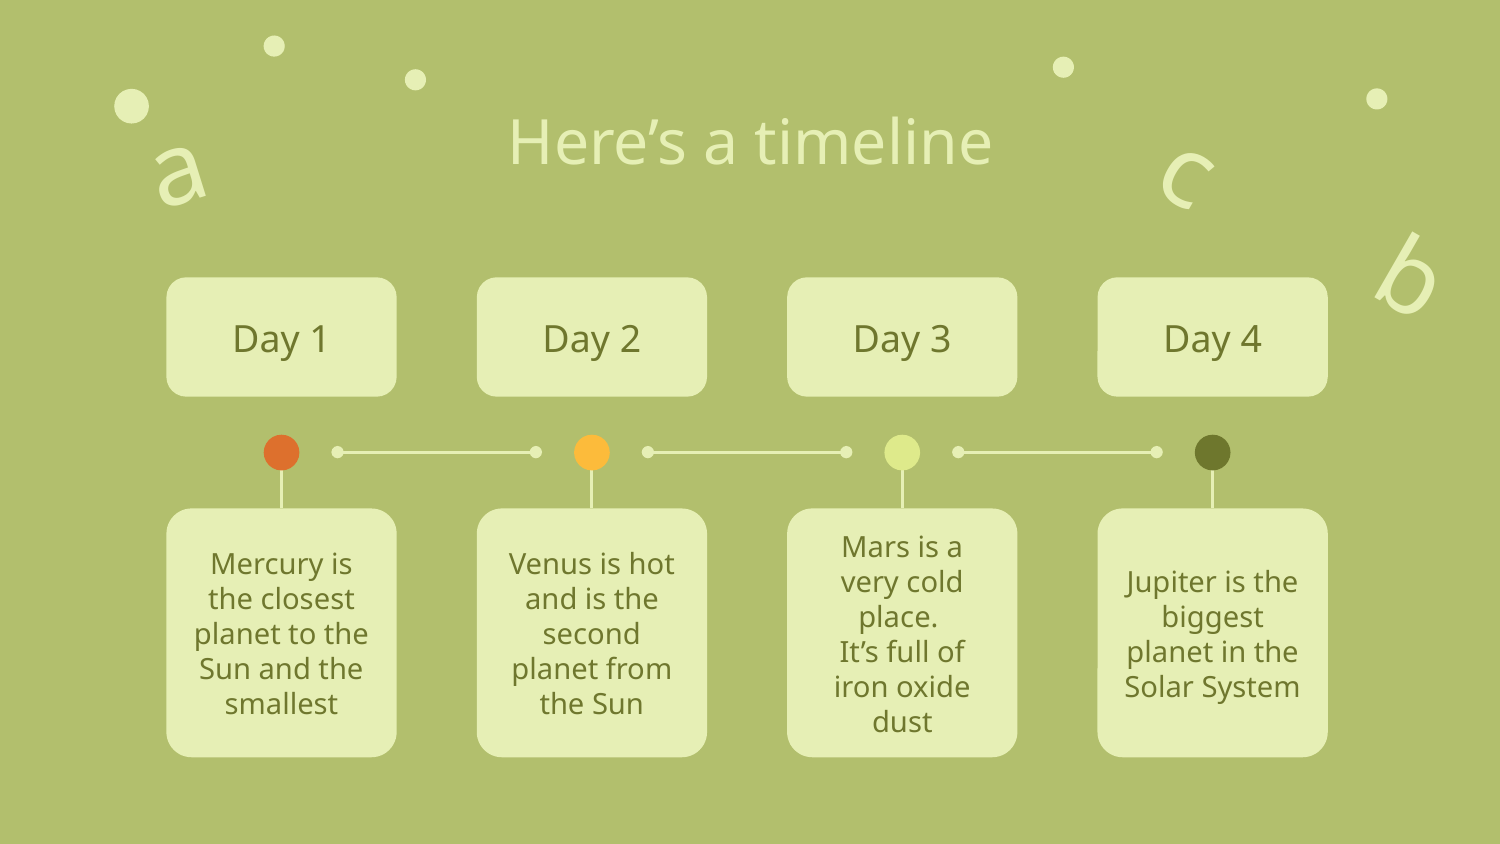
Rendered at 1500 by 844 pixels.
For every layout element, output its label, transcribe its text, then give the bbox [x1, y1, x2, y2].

text_box c [1135, 109, 1245, 224]
text_box b [1352, 212, 1462, 327]
subtitle Day 4 [1072, 289, 1353, 385]
subtitle Day 1 [141, 289, 422, 385]
text_box [1194, 434, 1231, 470]
text_box [478, 385, 706, 397]
subtitle Jupiter is the biggest planet in the Solar System [1104, 544, 1322, 723]
subtitle Mercury is the closest planet to the Sun and the smallest [172, 543, 391, 722]
title Here’s a timeline [112, 86, 1390, 193]
text_box [166, 508, 397, 758]
text_box [1366, 88, 1388, 110]
text_box [1097, 508, 1328, 758]
text_box [263, 434, 300, 470]
subtitle Mars is a very cold place. It’s full of iron oxide dust [793, 544, 1011, 723]
text_box [1099, 277, 1326, 289]
text_box [789, 385, 1016, 397]
text_box [574, 434, 610, 470]
text_box [476, 508, 708, 758]
text_box [263, 35, 285, 57]
subtitle Venus is hot and is the second planet from the Sun [483, 543, 701, 722]
subtitle Day 3 [762, 289, 1043, 385]
text_box [1052, 56, 1074, 78]
text_box [884, 434, 921, 470]
text_box [168, 385, 395, 397]
text_box [1099, 385, 1326, 397]
text_box [168, 277, 395, 289]
text_box [404, 69, 427, 91]
subtitle Day 2 [452, 289, 732, 385]
text_box [114, 88, 149, 124]
text_box [789, 277, 1016, 289]
text_box [787, 508, 1018, 758]
text_box [478, 277, 706, 289]
text_box a [120, 112, 219, 220]
